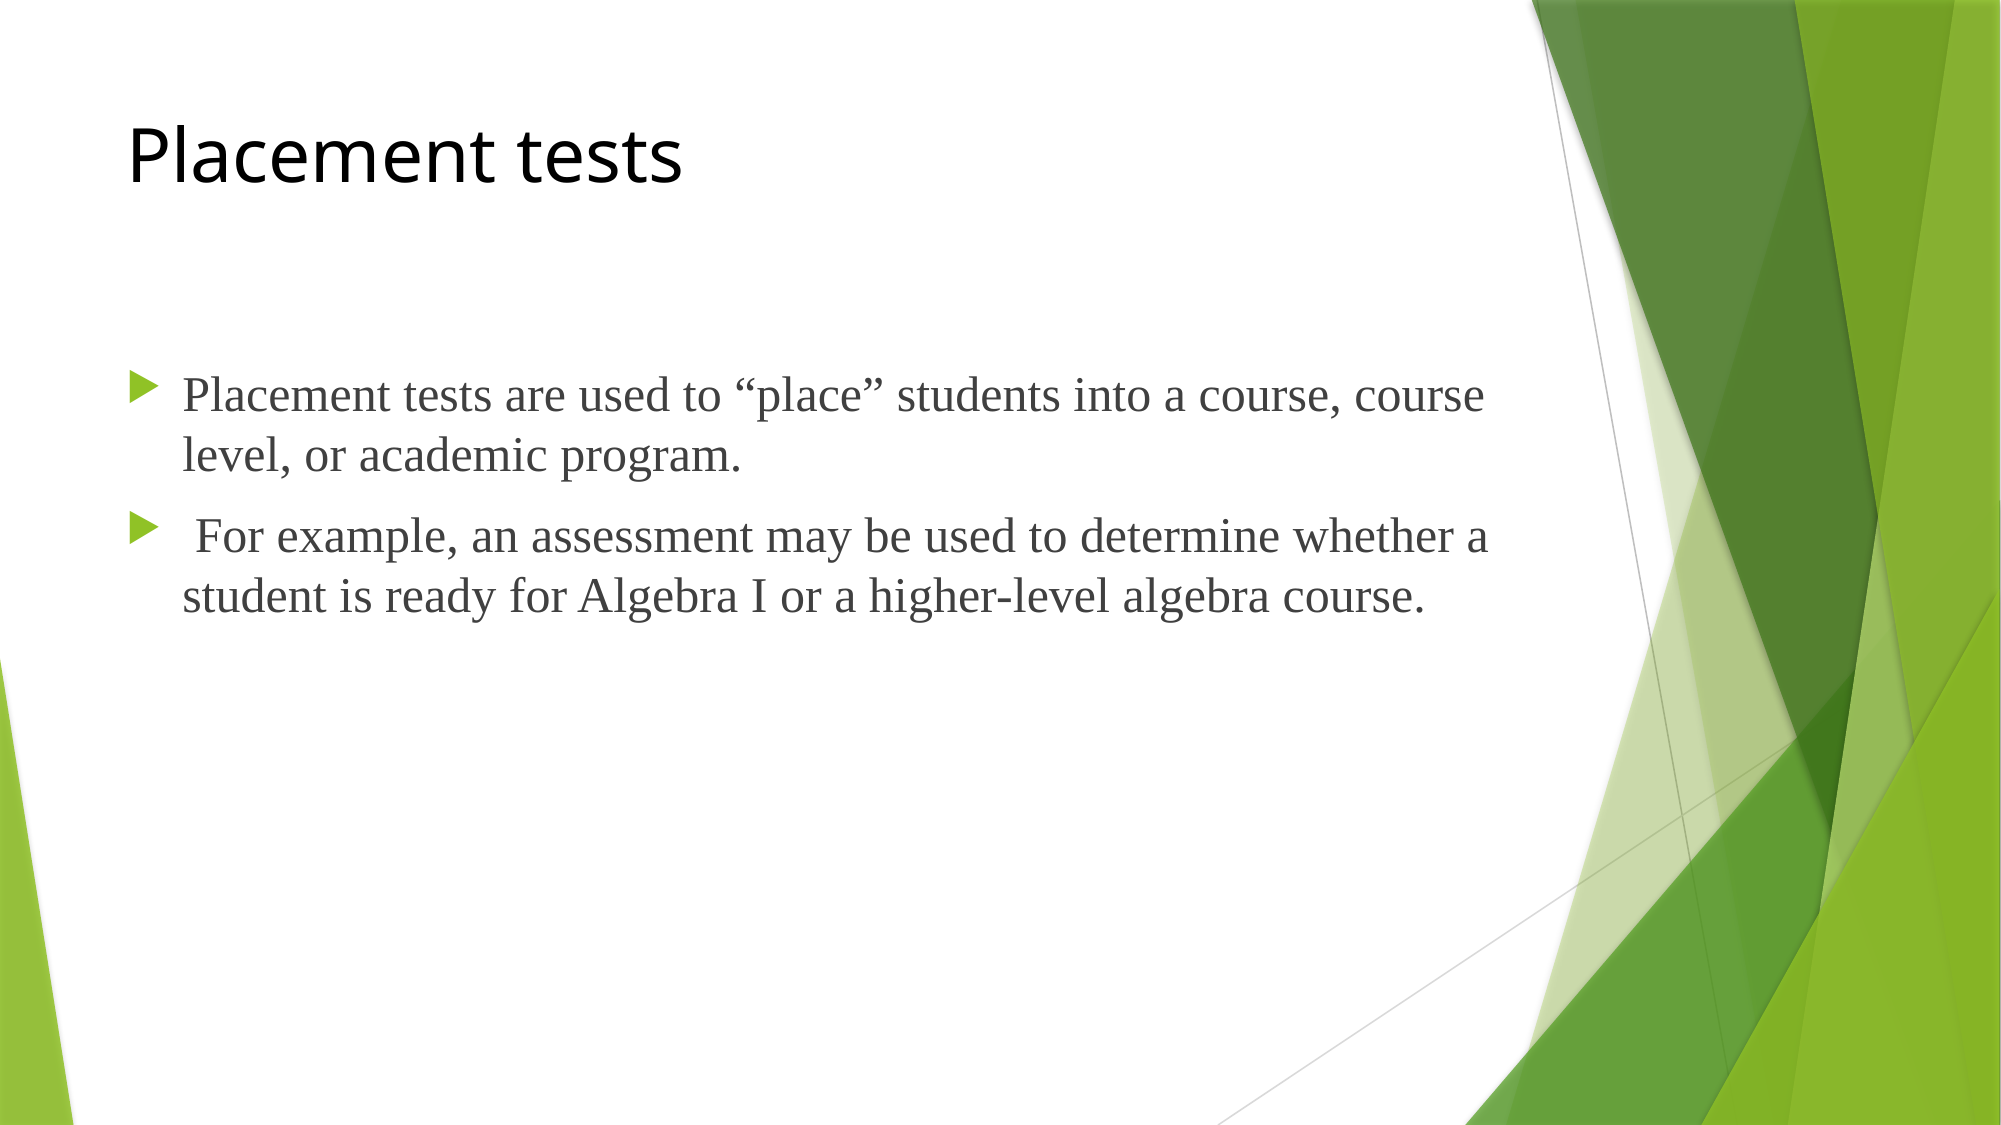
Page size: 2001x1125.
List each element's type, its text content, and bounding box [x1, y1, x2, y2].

title Placement tests [111, 99, 1522, 317]
list Placement tests are used to “place” students into a course, course level, or academic program. For example, an assessment may be used to determine whether a student is ready for Algebra I or a higher-level algebra course. [111, 354, 1522, 992]
